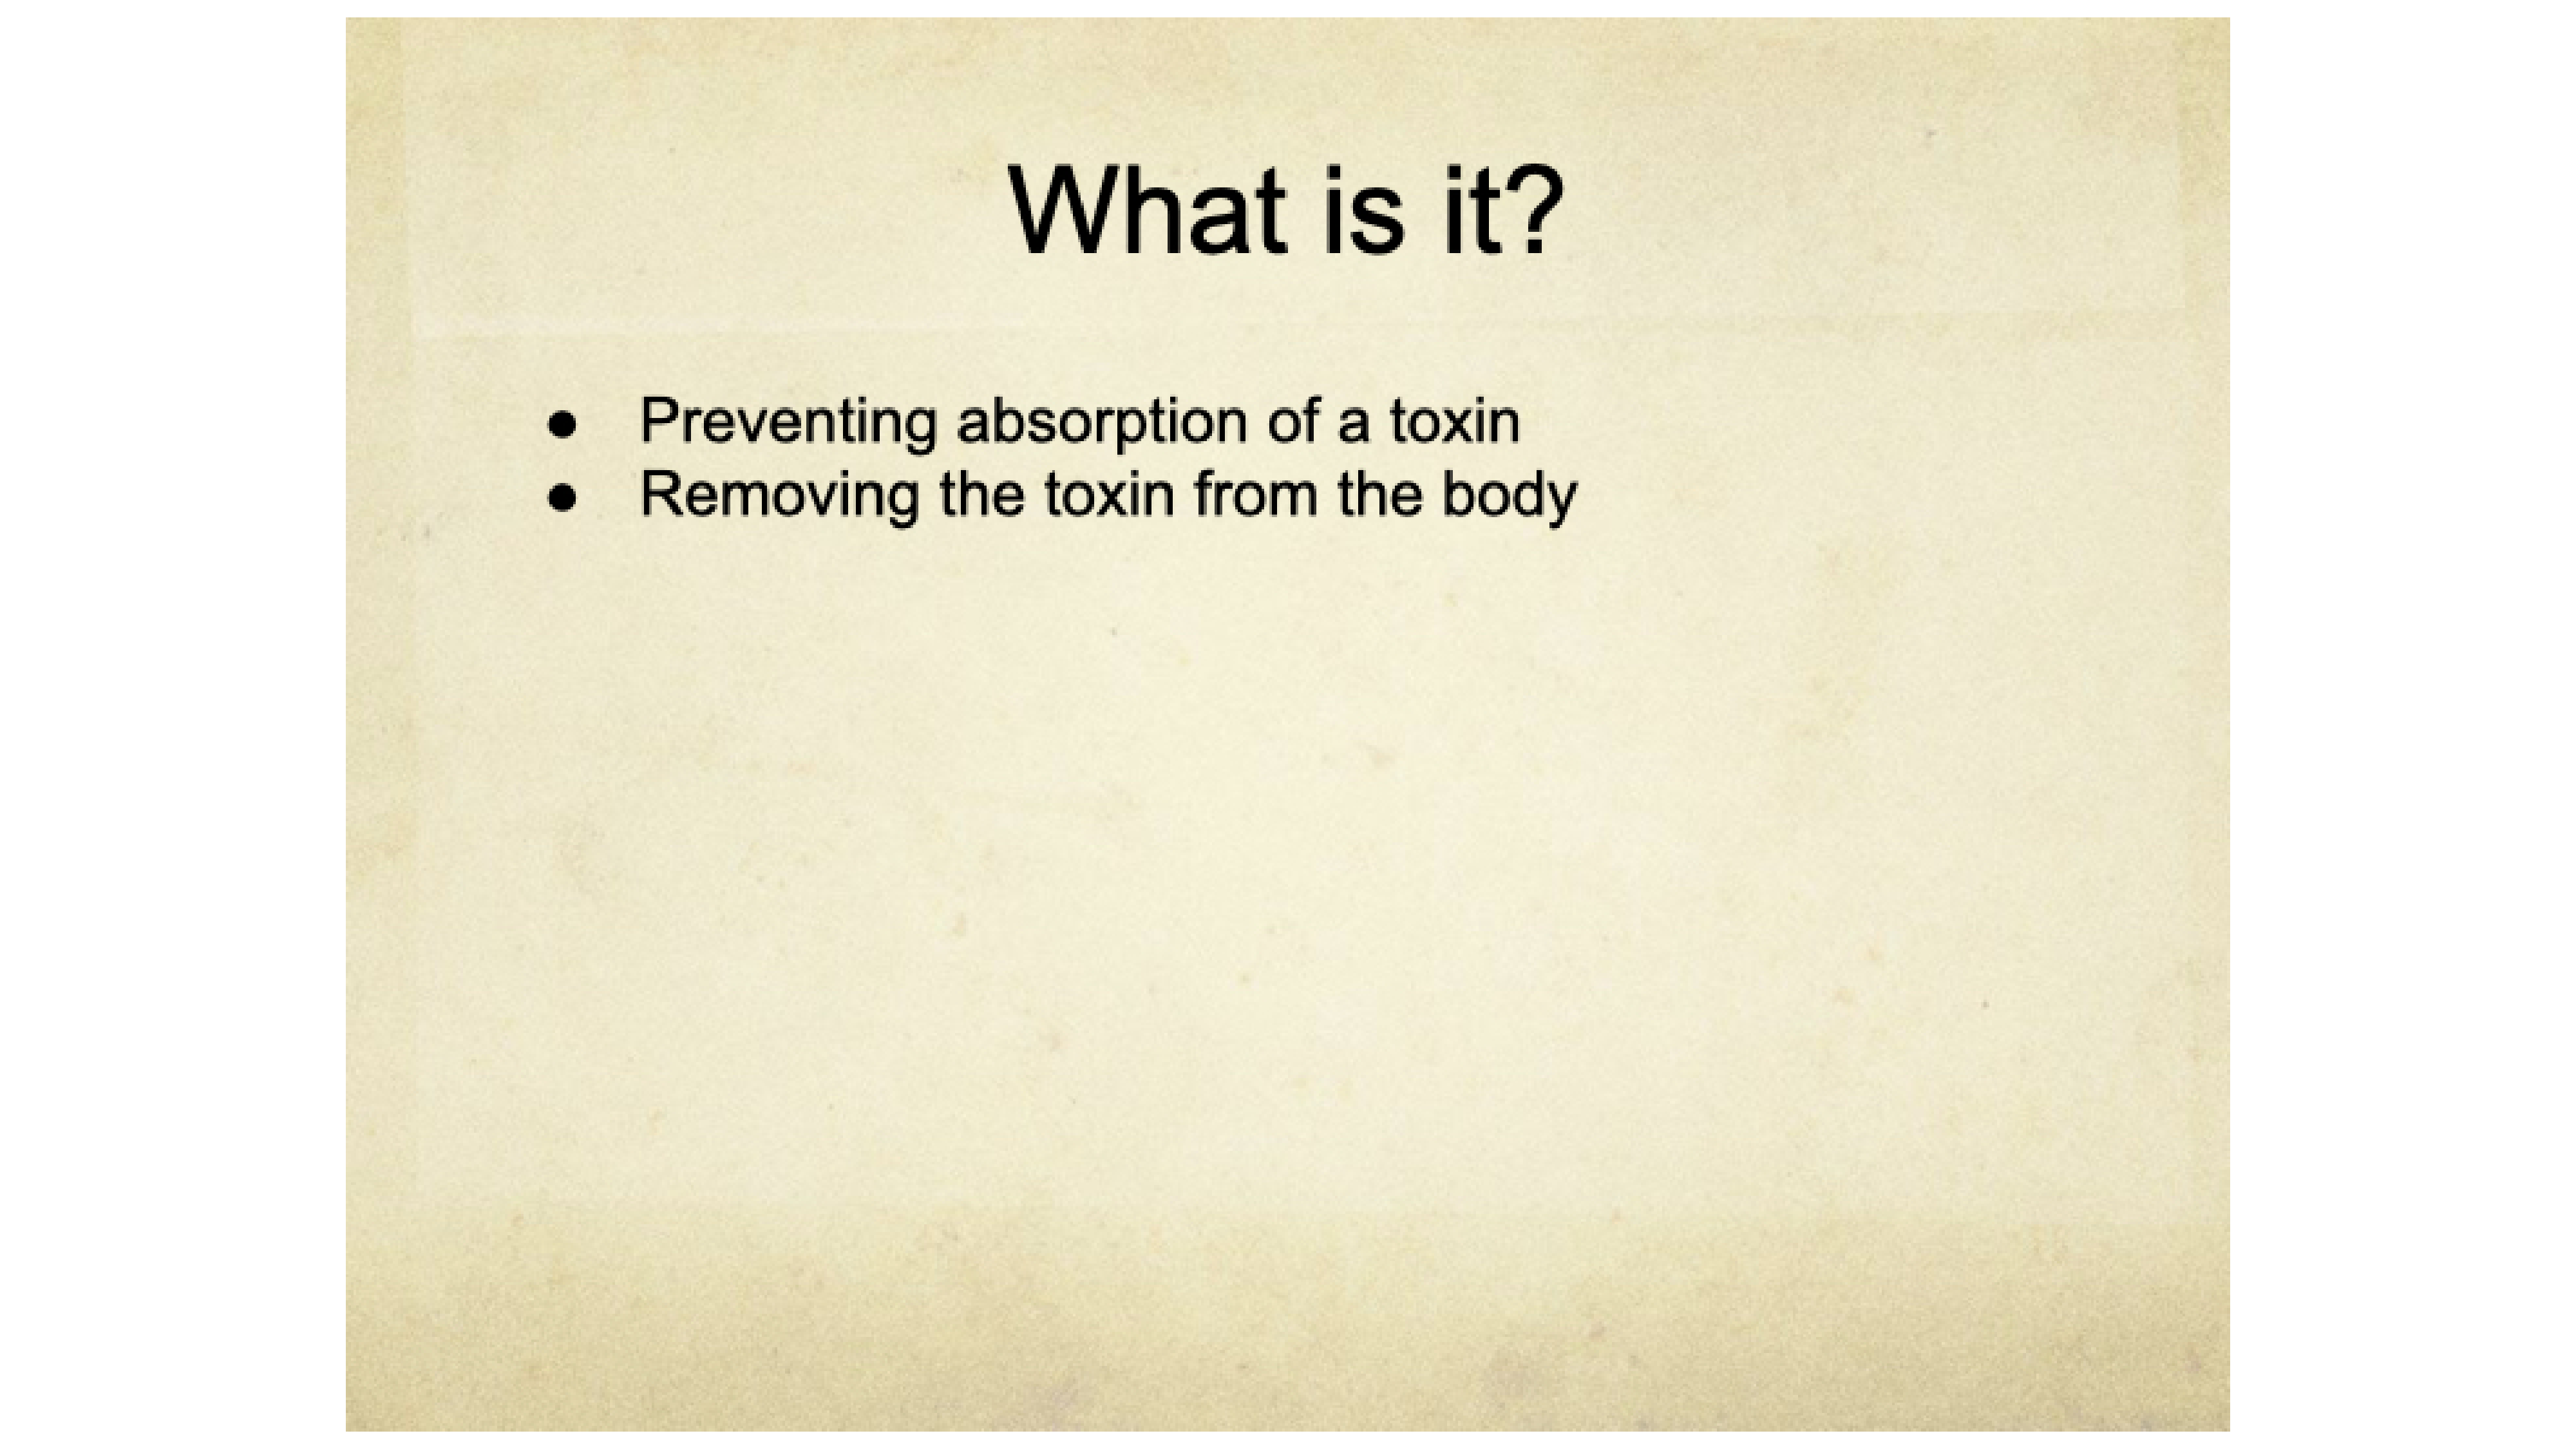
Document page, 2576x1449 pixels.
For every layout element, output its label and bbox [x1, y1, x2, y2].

picture [345, 17, 2231, 1432]
